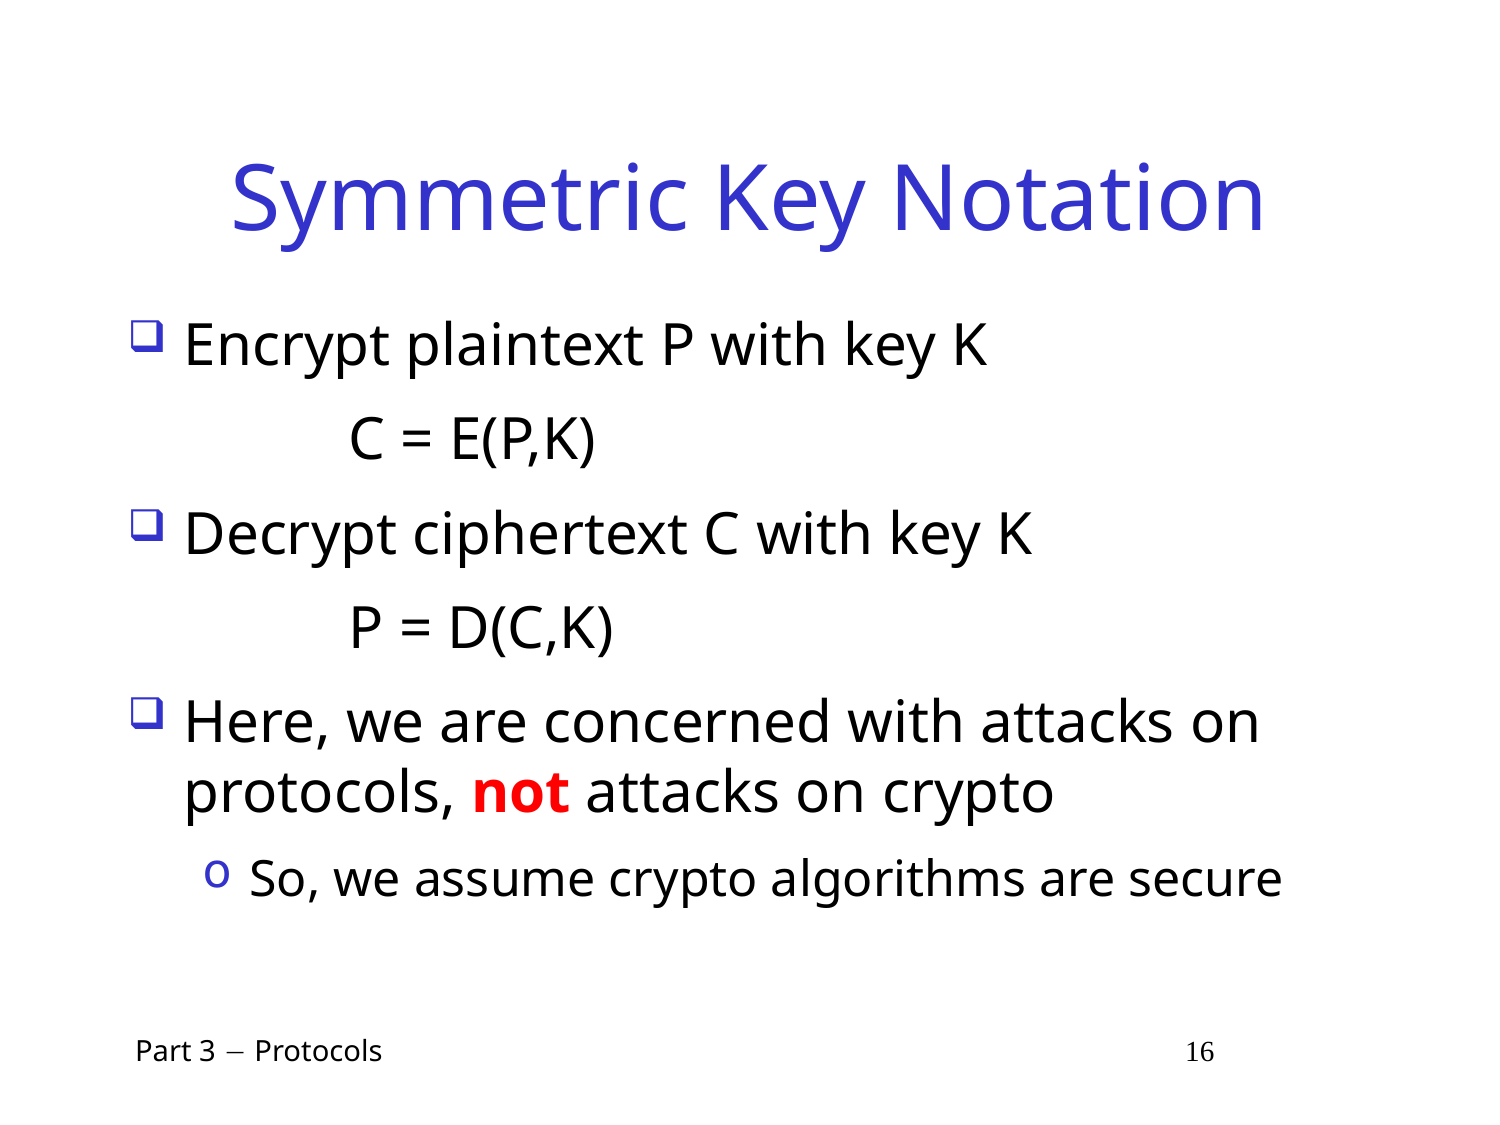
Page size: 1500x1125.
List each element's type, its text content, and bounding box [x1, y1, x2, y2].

title Symmetric Key Notation [112, 99, 1388, 288]
list Encrypt plaintext P with key K C = E(P,K) Decrypt ciphertext C with key K P = D(C,K) Here, we are concerned with attacks on protocols, not attacks on crypto So, we assume crypto algorithms are secure [112, 299, 1388, 976]
footer Part 3  Protocols 16 [112, 1024, 1401, 1101]
